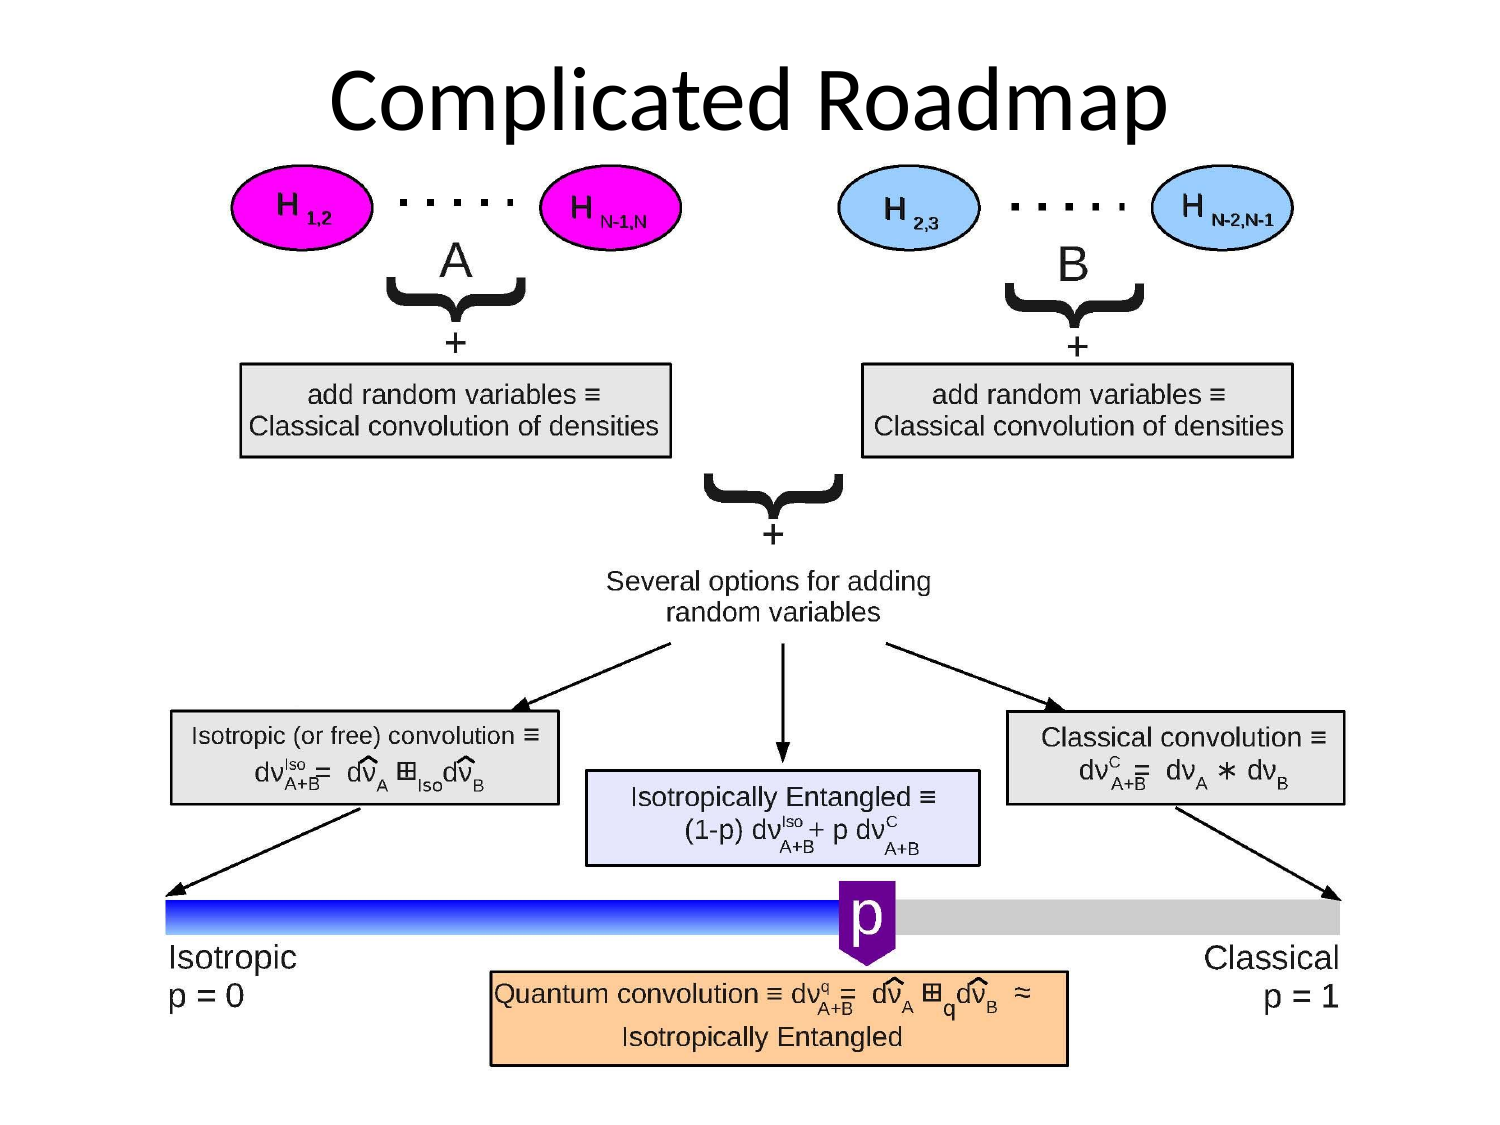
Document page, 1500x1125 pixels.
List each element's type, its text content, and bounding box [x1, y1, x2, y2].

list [137, 149, 1376, 1078]
title Complicated Roadmap [75, 0, 1425, 188]
